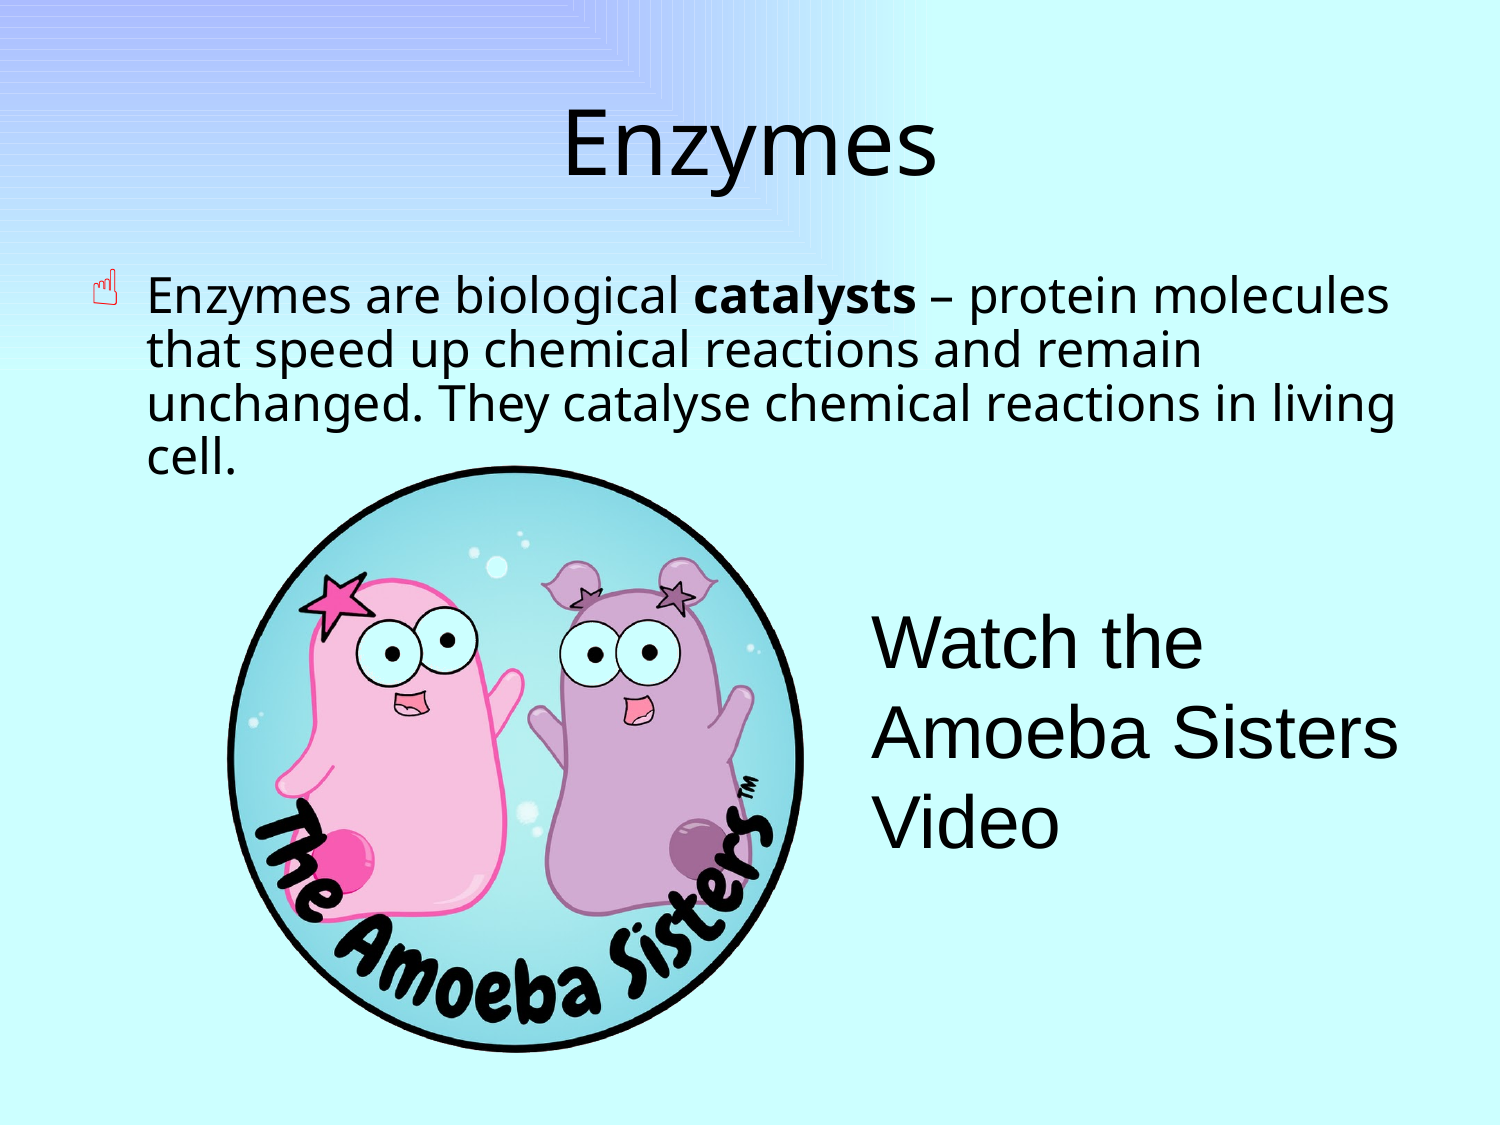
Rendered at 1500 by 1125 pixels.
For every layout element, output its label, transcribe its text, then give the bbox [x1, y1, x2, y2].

text_box Watch the Amoeba Sisters Video [856, 586, 1458, 871]
title Enzymes [75, 45, 1425, 233]
picture [206, 444, 829, 1067]
list Enzymes are biological catalysts – protein molecules that speed up chemical reactions and remain unchanged. They catalyse chemical reactions in living cell. [75, 262, 1425, 1005]
